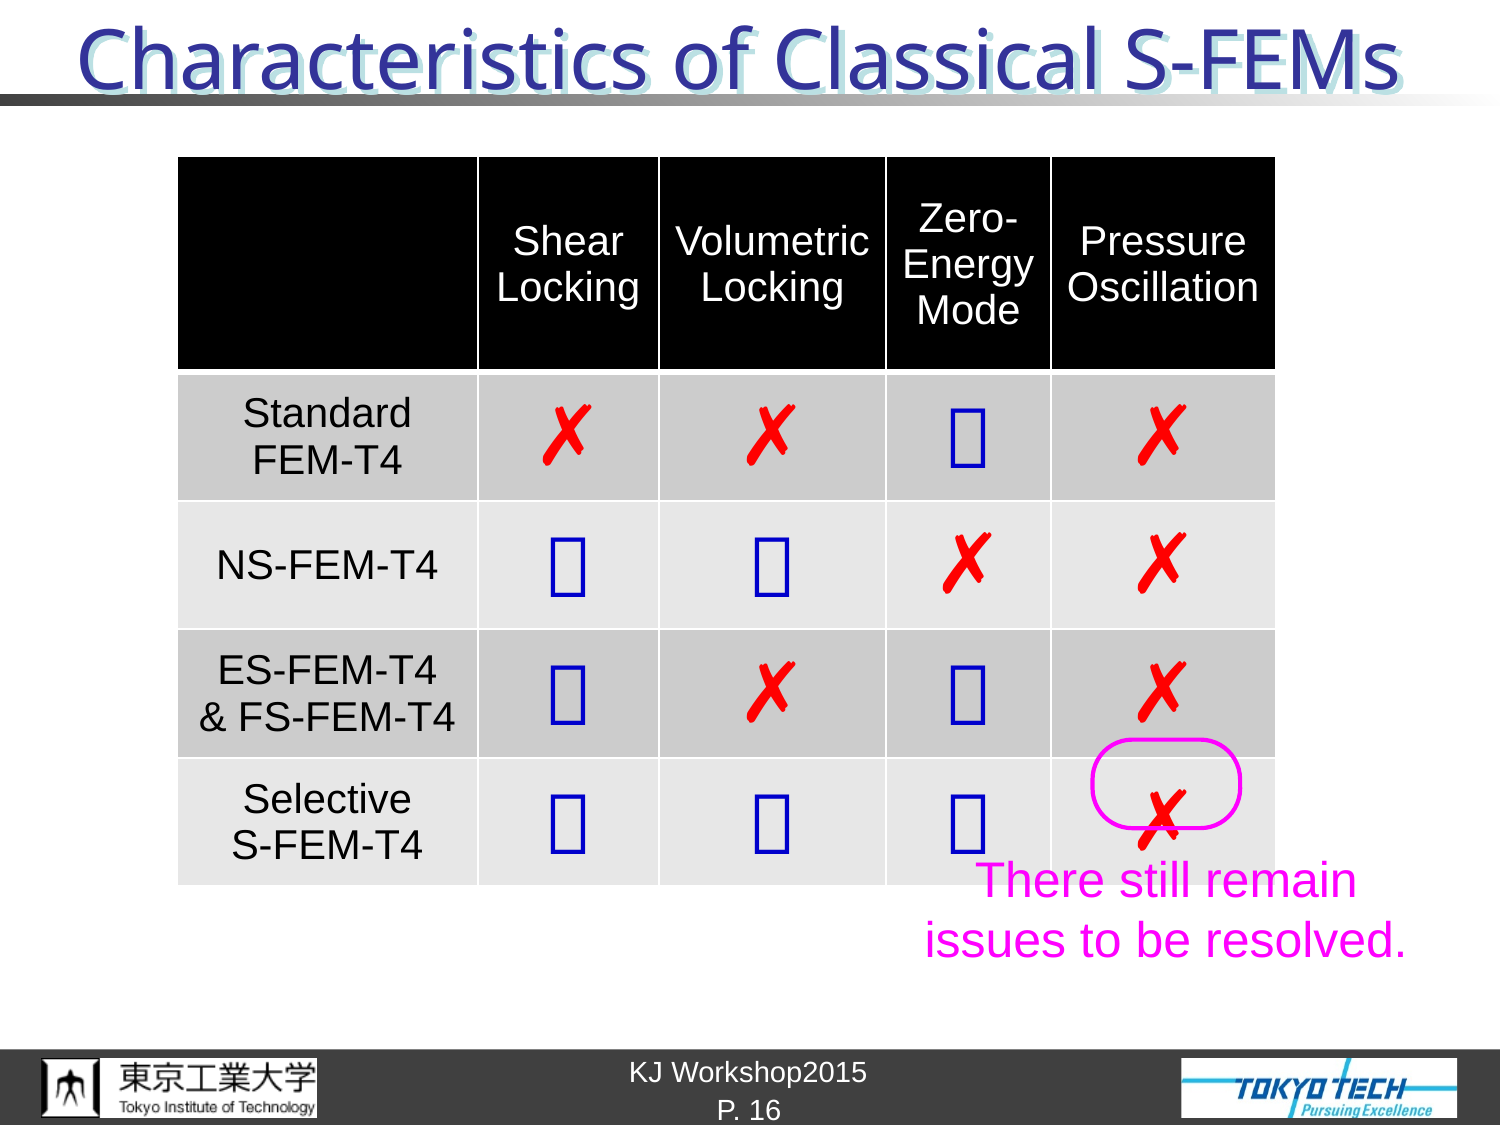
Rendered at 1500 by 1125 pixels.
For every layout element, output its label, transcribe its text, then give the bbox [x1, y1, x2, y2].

table_cell  [660, 502, 885, 628]
picture [1181, 1058, 1458, 1118]
table_header Pressure Oscillation [1052, 157, 1275, 369]
table_cell ✗ [660, 375, 885, 500]
title Characteristics of Classical S-FEMs [0, 5, 1500, 108]
table_cell ✗ [479, 375, 658, 500]
table_cell ES-FEM-T4 & FS-FEM-T4 [178, 630, 477, 757]
table_cell  [479, 630, 658, 757]
table_cell Standard FEM-T4 [178, 375, 477, 500]
table_header Volumetric Locking [660, 157, 885, 369]
picture [41, 1058, 317, 1118]
table_cell ✗ [1052, 630, 1275, 757]
table_cell ✗ [1052, 502, 1275, 628]
table_cell  [887, 759, 1050, 885]
table_cell NS-FEM-T4 [178, 502, 477, 628]
table_cell ✗ [660, 630, 885, 757]
table_cell  [887, 630, 1050, 757]
table_cell  [479, 759, 658, 885]
slide_number P. 16 [662, 1092, 836, 1125]
table_cell  [660, 759, 885, 885]
table_header Zero- Energy Mode [887, 157, 1050, 369]
table_header [178, 157, 477, 369]
text_box [1090, 737, 1243, 831]
table_cell ✗ [1052, 375, 1275, 500]
table_cell Selective S-FEM-T4 [178, 759, 477, 885]
table_header Shear Locking [479, 157, 658, 369]
table_cell ✗ [887, 502, 1050, 628]
table_cell  [887, 375, 1050, 500]
text_box There still remain issues to be resolved. [909, 840, 1423, 975]
table_cell ✗ [1052, 759, 1275, 840]
table_cell  [479, 502, 658, 628]
